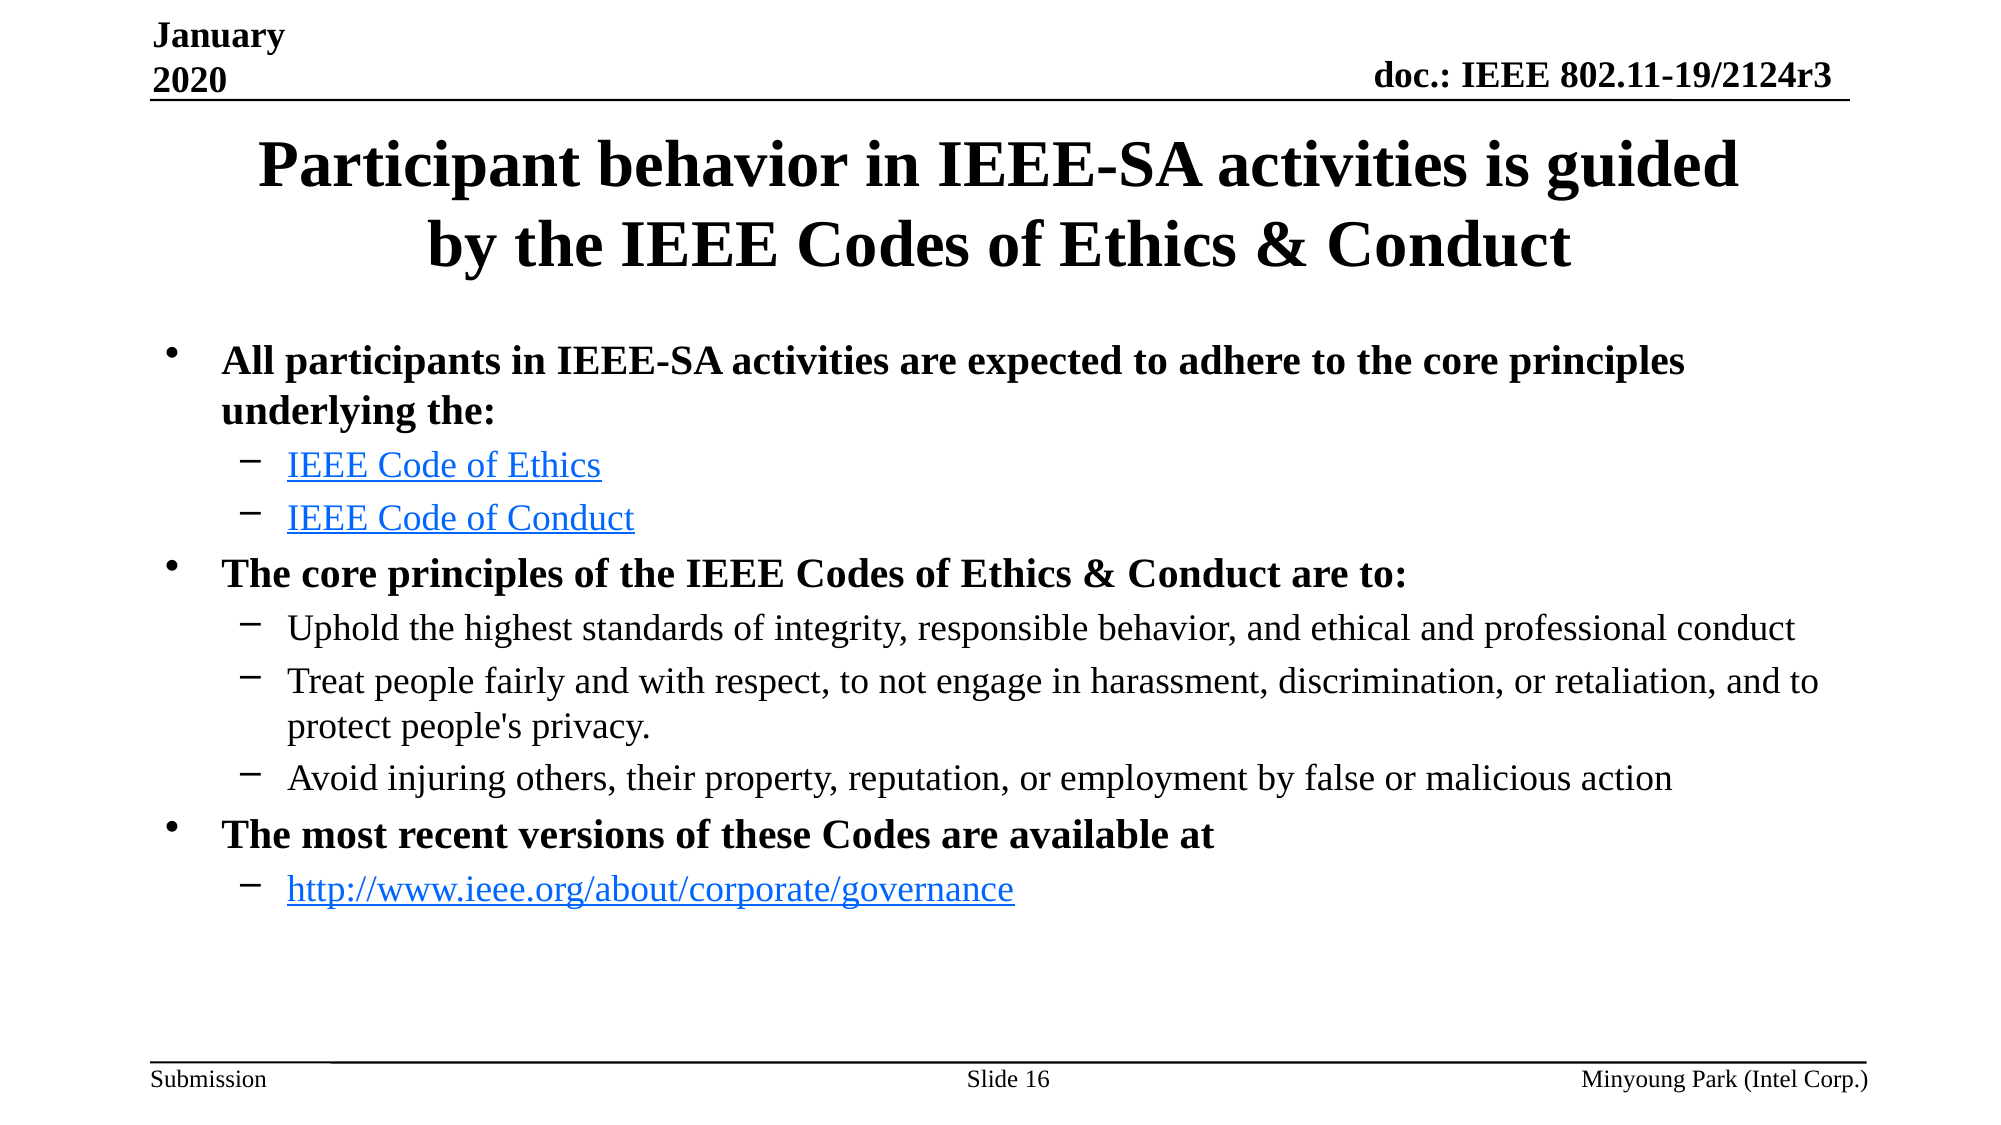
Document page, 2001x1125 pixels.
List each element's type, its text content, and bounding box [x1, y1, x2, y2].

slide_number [152, 54, 347, 101]
title Participant behavior in IEEE-SA activities is guided by the IEEE Codes of Ethics & Conduct [150, 112, 1850, 288]
list All participants in IEEE-SA activities are expected to adhere to the core principles underlying the: IEEE Code of Ethics IEEE Code of Conduct The core principles of the IEEE Codes of Ethics & Conduct are to: Uphold the highest standards of integrity, responsible behavior, and ethical and professional conduct Treat people fairly and with respect, to not engage in harassment, discrimination, or retaliation, and to protect people's privacy. Avoid injuring others, their property, reputation, or employment by false or malicious action The most recent versions of these Codes are available at http://www.ieee.org/about/corporate/governance [150, 324, 1850, 1000]
footer Minyoung Park (Intel Corp.) [1266, 1061, 1869, 1093]
slide_number Slide 16 [964, 1061, 1053, 1093]
